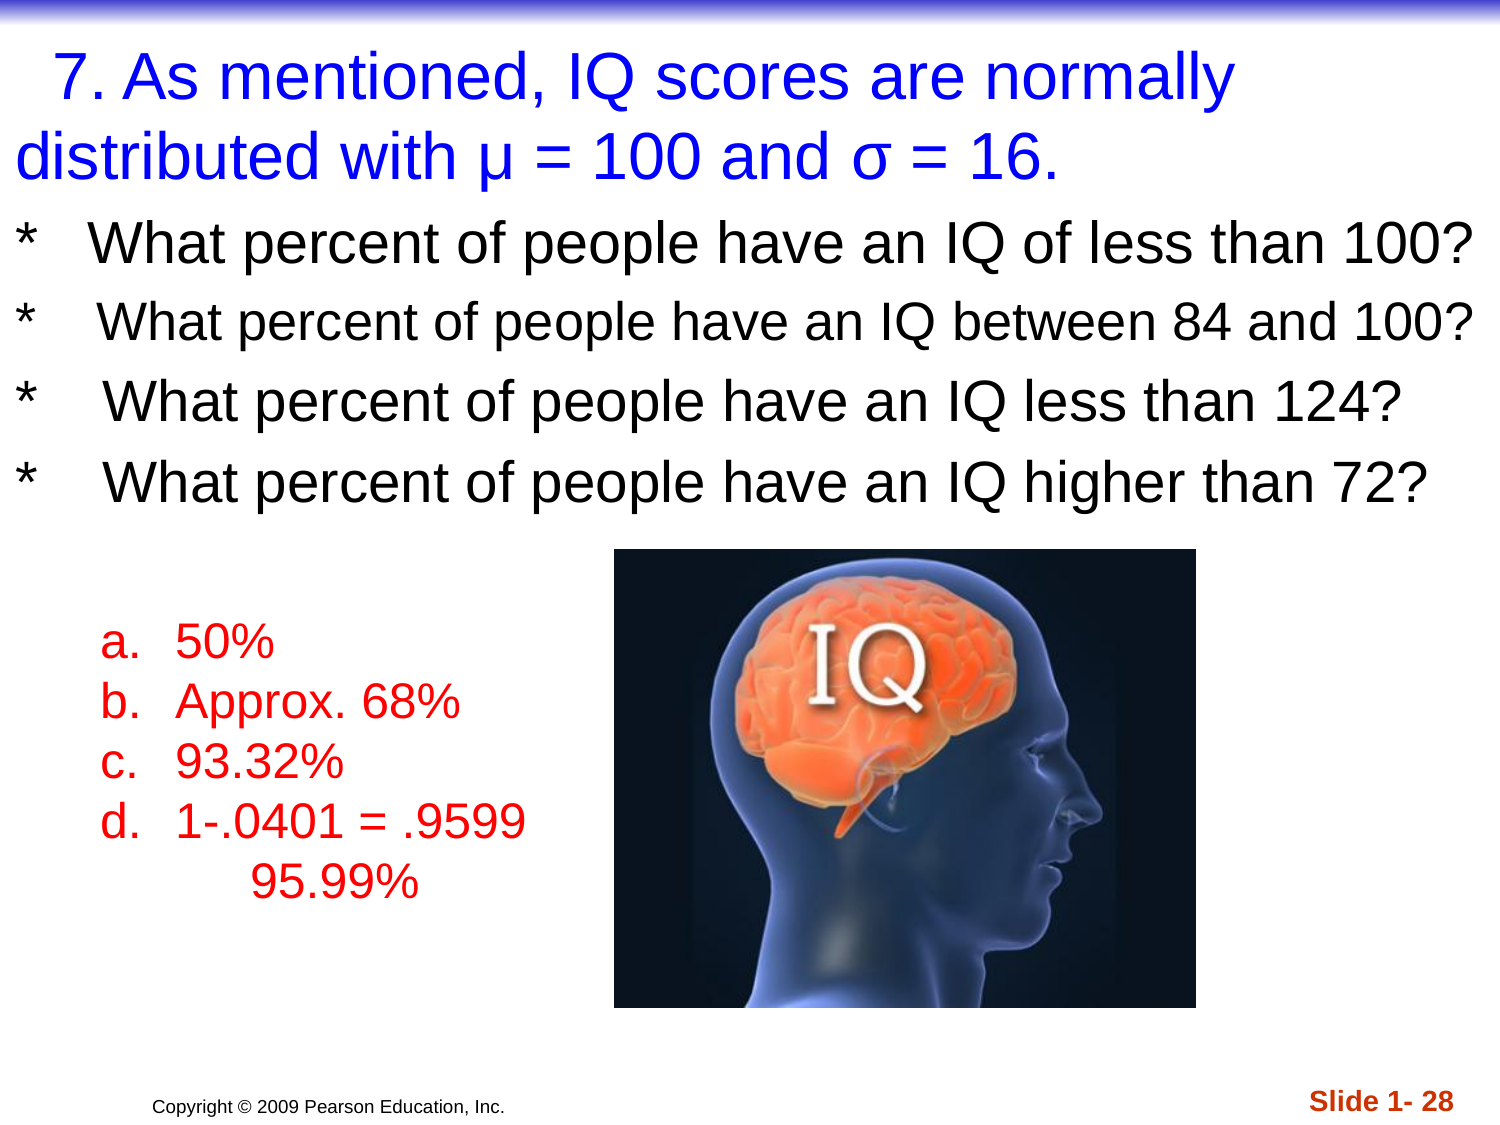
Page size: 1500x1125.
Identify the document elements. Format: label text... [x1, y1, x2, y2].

slide_number Slide 1- 28 [1156, 1050, 1469, 1125]
list 7. As mentioned, IQ scores are normally distributed with μ = 100 and σ = 16. * What percent of people have an IQ of less than 100? * What percent of people have an IQ between 84 and 100? * What percent of people have an IQ less than 124? * What percent of people have an IQ higher than 72? [0, 24, 1500, 988]
picture [614, 549, 1196, 1008]
text_box 50% Approx. 68% 93.32% 1-.0401 = .9599 95.99% [85, 601, 599, 917]
